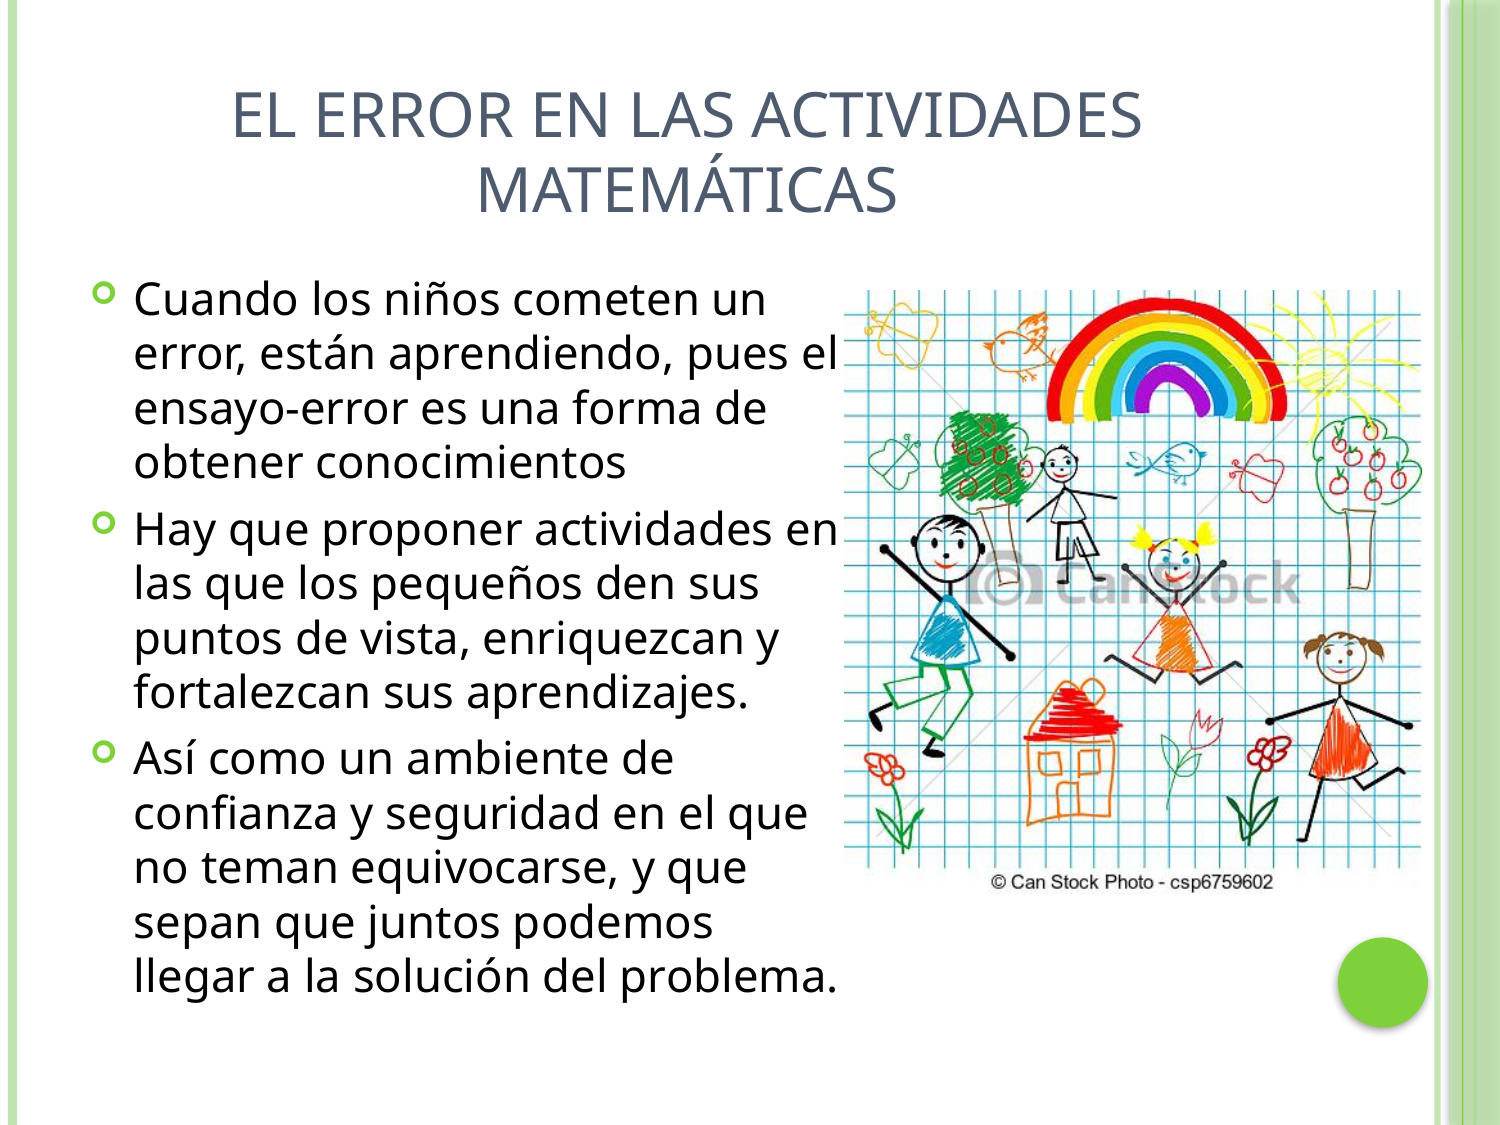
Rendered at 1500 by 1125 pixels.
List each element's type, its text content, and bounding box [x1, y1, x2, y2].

picture [843, 290, 1422, 894]
title El error en las actividades matemáticas [75, 45, 1300, 233]
list Cuando los niños cometen un error, están aprendiendo, pues el ensayo-error es una forma de obtener conocimientos Hay que proponer actividades en las que los pequeños den sus puntos de vista, enriquezcan y fortalezcan sus aprendizajes. Así como un ambiente de confianza y seguridad en el que no teman equivocarse, y que sepan que juntos podemos llegar a la solución del problema. [75, 262, 857, 1062]
